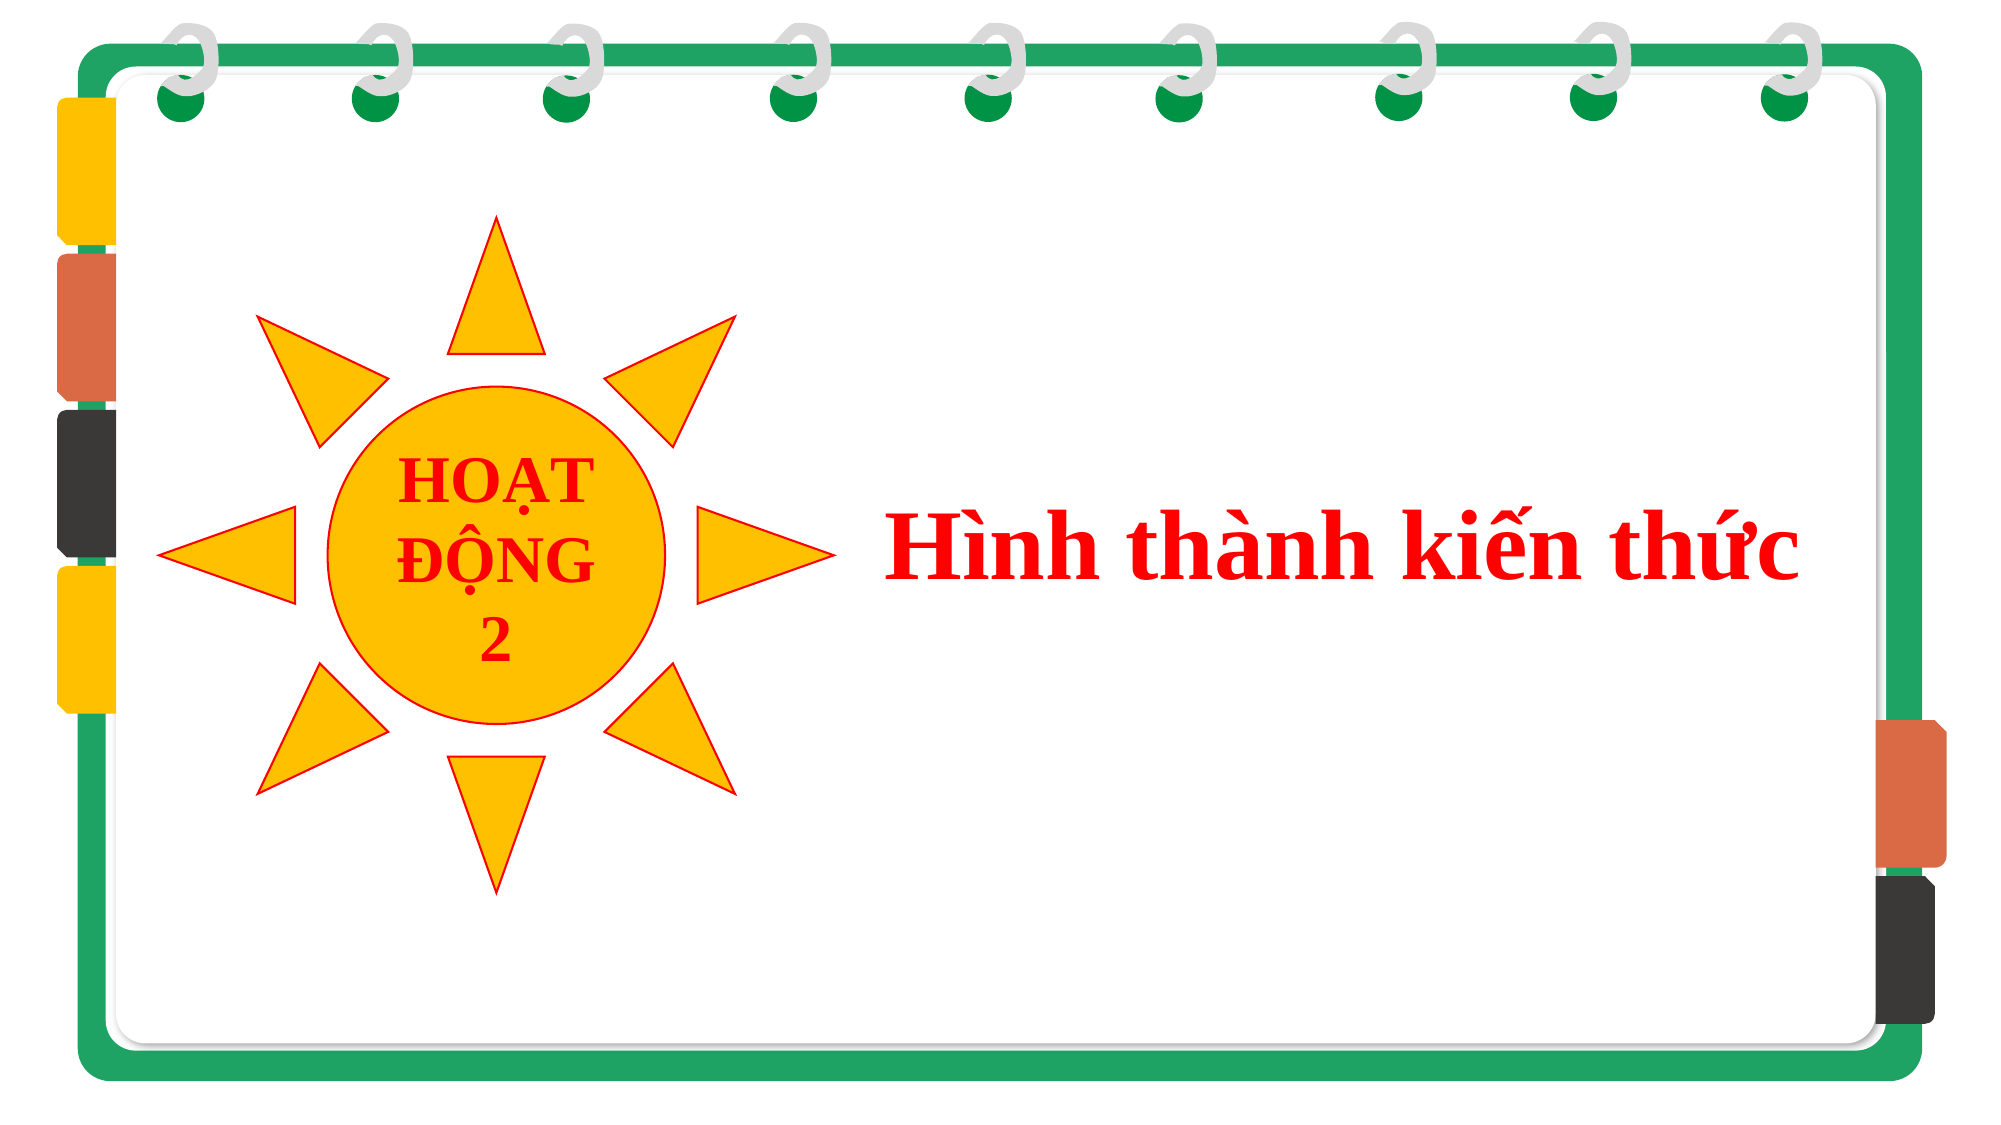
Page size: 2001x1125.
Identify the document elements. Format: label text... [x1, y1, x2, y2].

text_box HOẠT ĐỘNG 2 [255, 314, 390, 449]
text_box HOẠT ĐỘNG 2 [326, 385, 667, 726]
text_box Hình thành kiến thức [869, 472, 1893, 607]
text_box HOẠT ĐỘNG 2 [255, 661, 390, 797]
text_box HOẠT ĐỘNG 2 [446, 755, 547, 896]
text_box HOẠT ĐỘNG 2 [602, 661, 738, 797]
text_box HOẠT ĐỘNG 2 [155, 505, 297, 606]
text_box HOẠT ĐỘNG 2 [446, 214, 547, 356]
text_box HOẠT ĐỘNG 2 [602, 314, 738, 449]
text_box HOẠT ĐỘNG 2 [696, 505, 837, 606]
